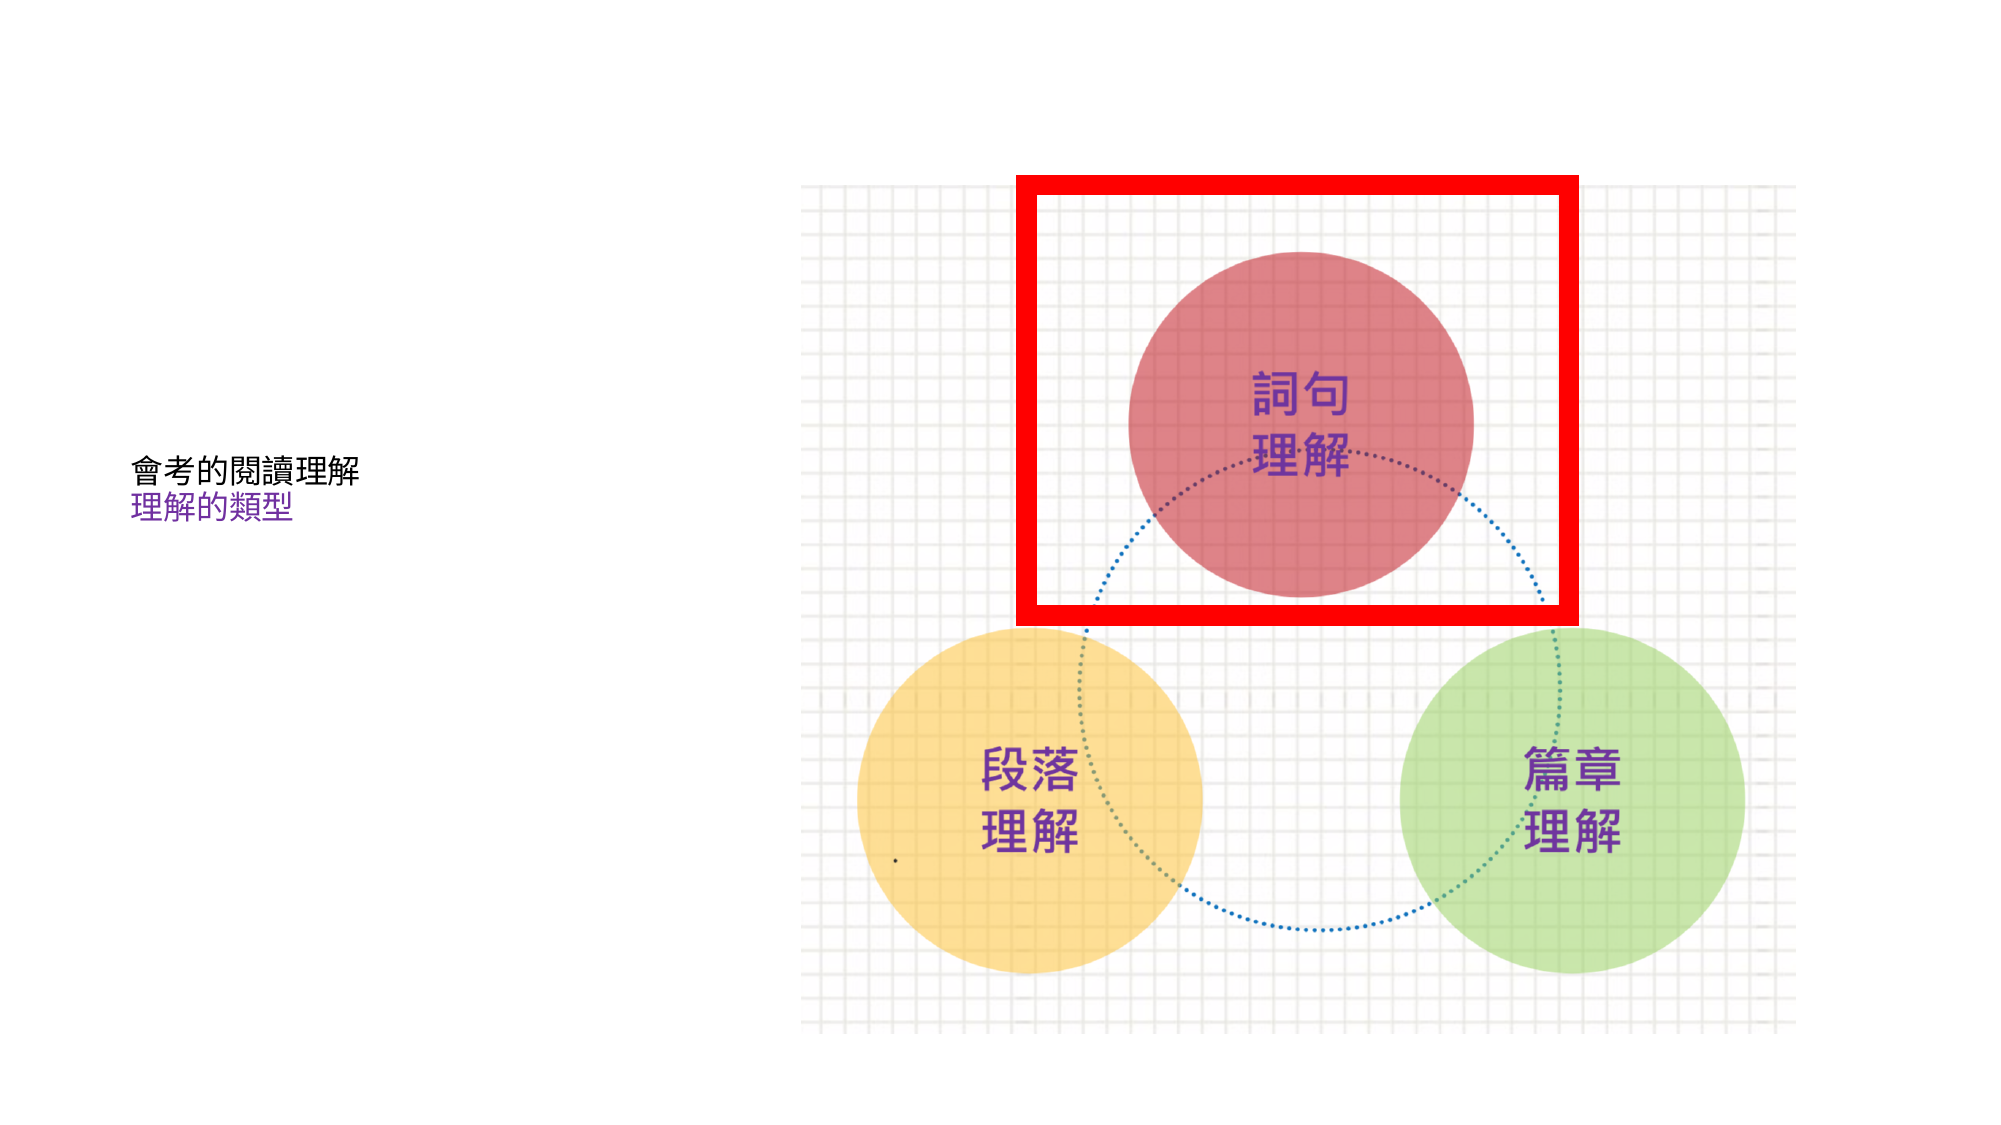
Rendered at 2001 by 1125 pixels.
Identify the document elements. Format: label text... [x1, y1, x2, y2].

title 會考的閱讀理解 理解的類型 [115, 446, 755, 575]
picture [801, 185, 1796, 1034]
